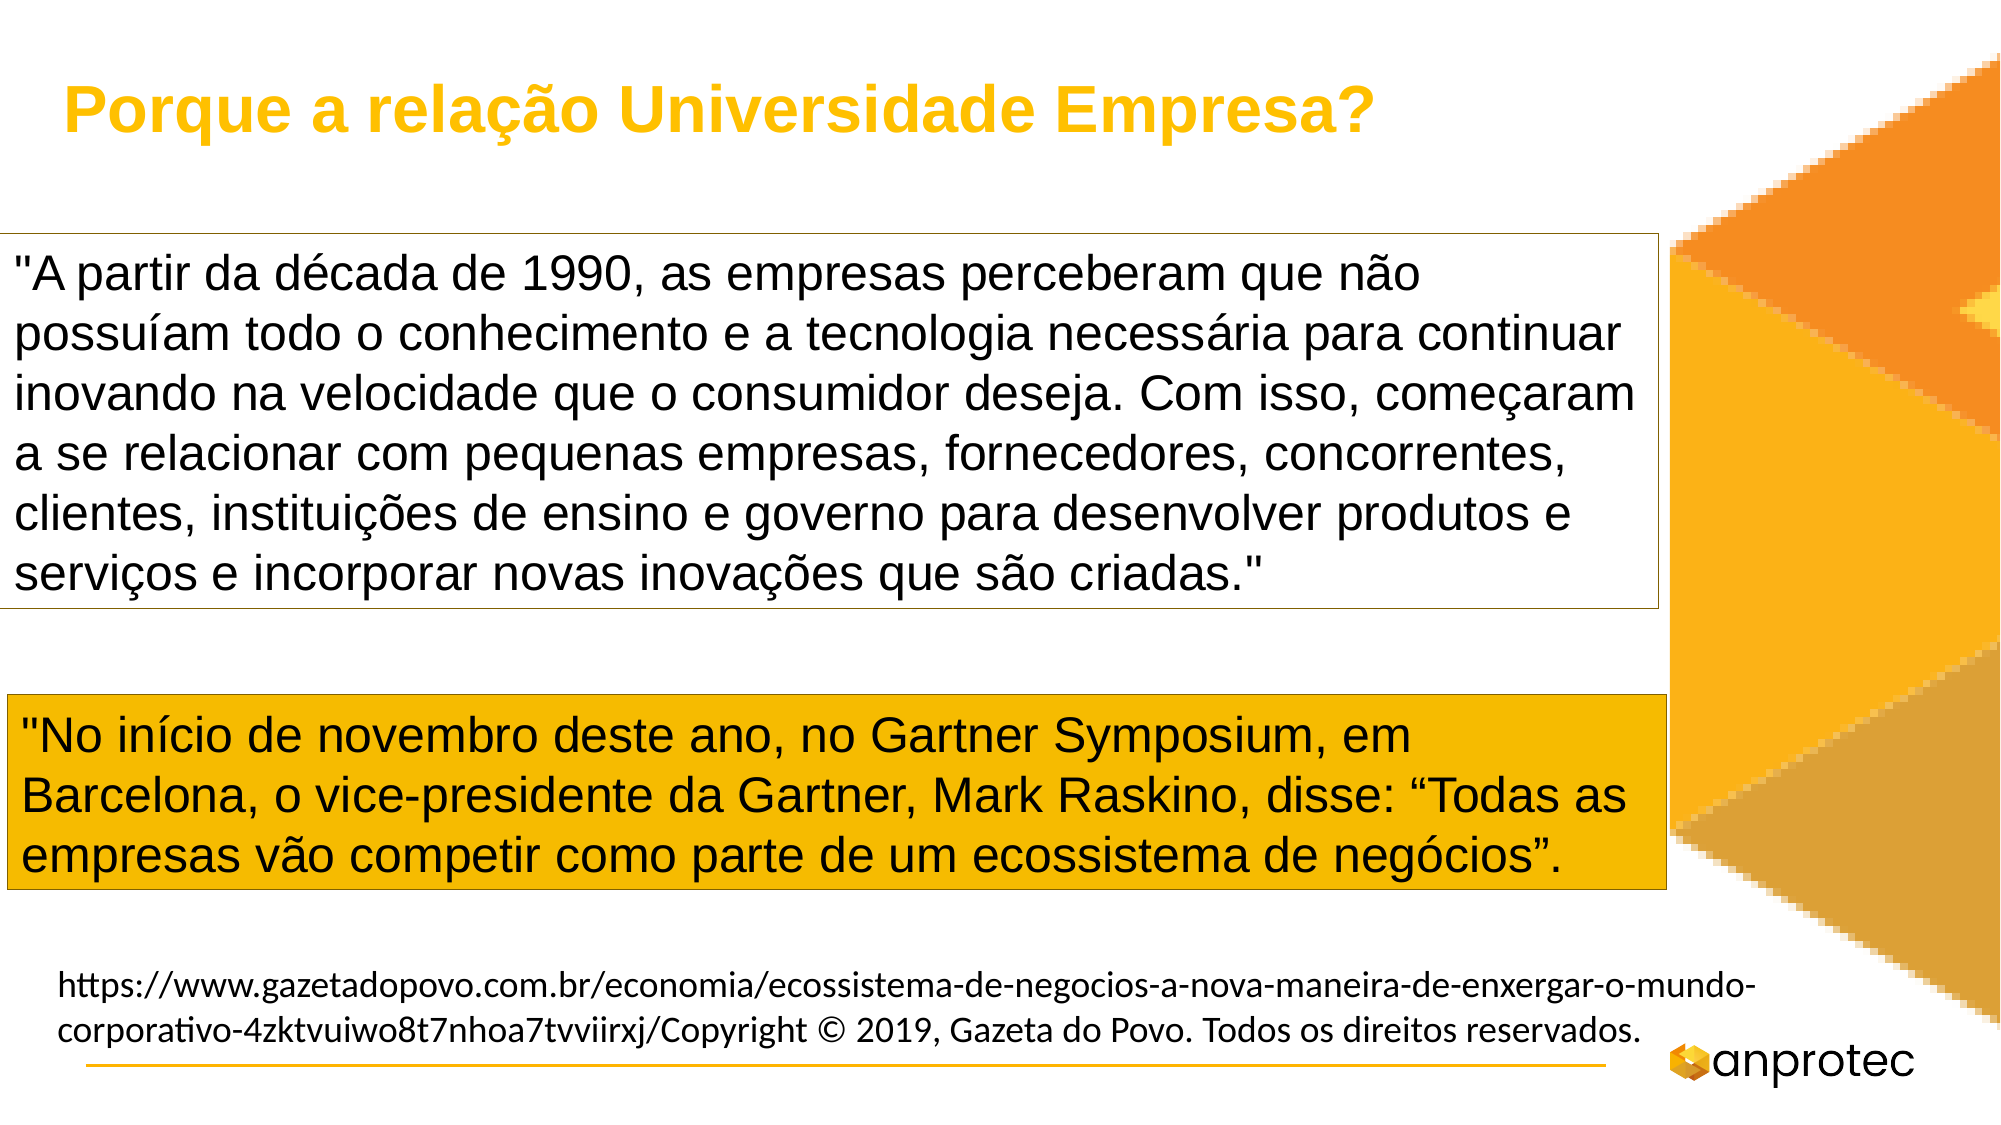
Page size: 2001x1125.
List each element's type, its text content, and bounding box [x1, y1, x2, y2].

text_box Porque a relação Universidade Empresa? [48, 58, 1394, 154]
picture [1670, 1043, 1914, 1088]
text_box "A partir da década de 1990, as empresas perceberam que não possuíam todo o conhecimento e a tecnologia necessária para continuar inovando na velocidade que o consumidor deseja. Com isso, começaram a se relacionar com pequenas empresas, fornecedores, concorrentes, clientes, instituições de ensino e governo para desenvolver produtos e serviços e incorporar novas inovações que são criadas." [0, 233, 1659, 609]
text_box "No início de novembro deste ano, no Gartner Symposium, em Barcelona, o vice-presidente da Gartner, Mark Raskino, disse: “Todas as empresas vão competir como parte de um ecossistema de negócios”. [7, 694, 1667, 890]
text_box https://www.gazetadopovo.com.br/economia/ecossistema-de-negocios-a-nova-maneira-de-enxergar-o-mundo-corporativo-4zktvuiwo8t7nhoa7tvviirxj/Copyright © 2019, Gazeta do Povo. Todos os direitos reservados. [42, 952, 1840, 1058]
